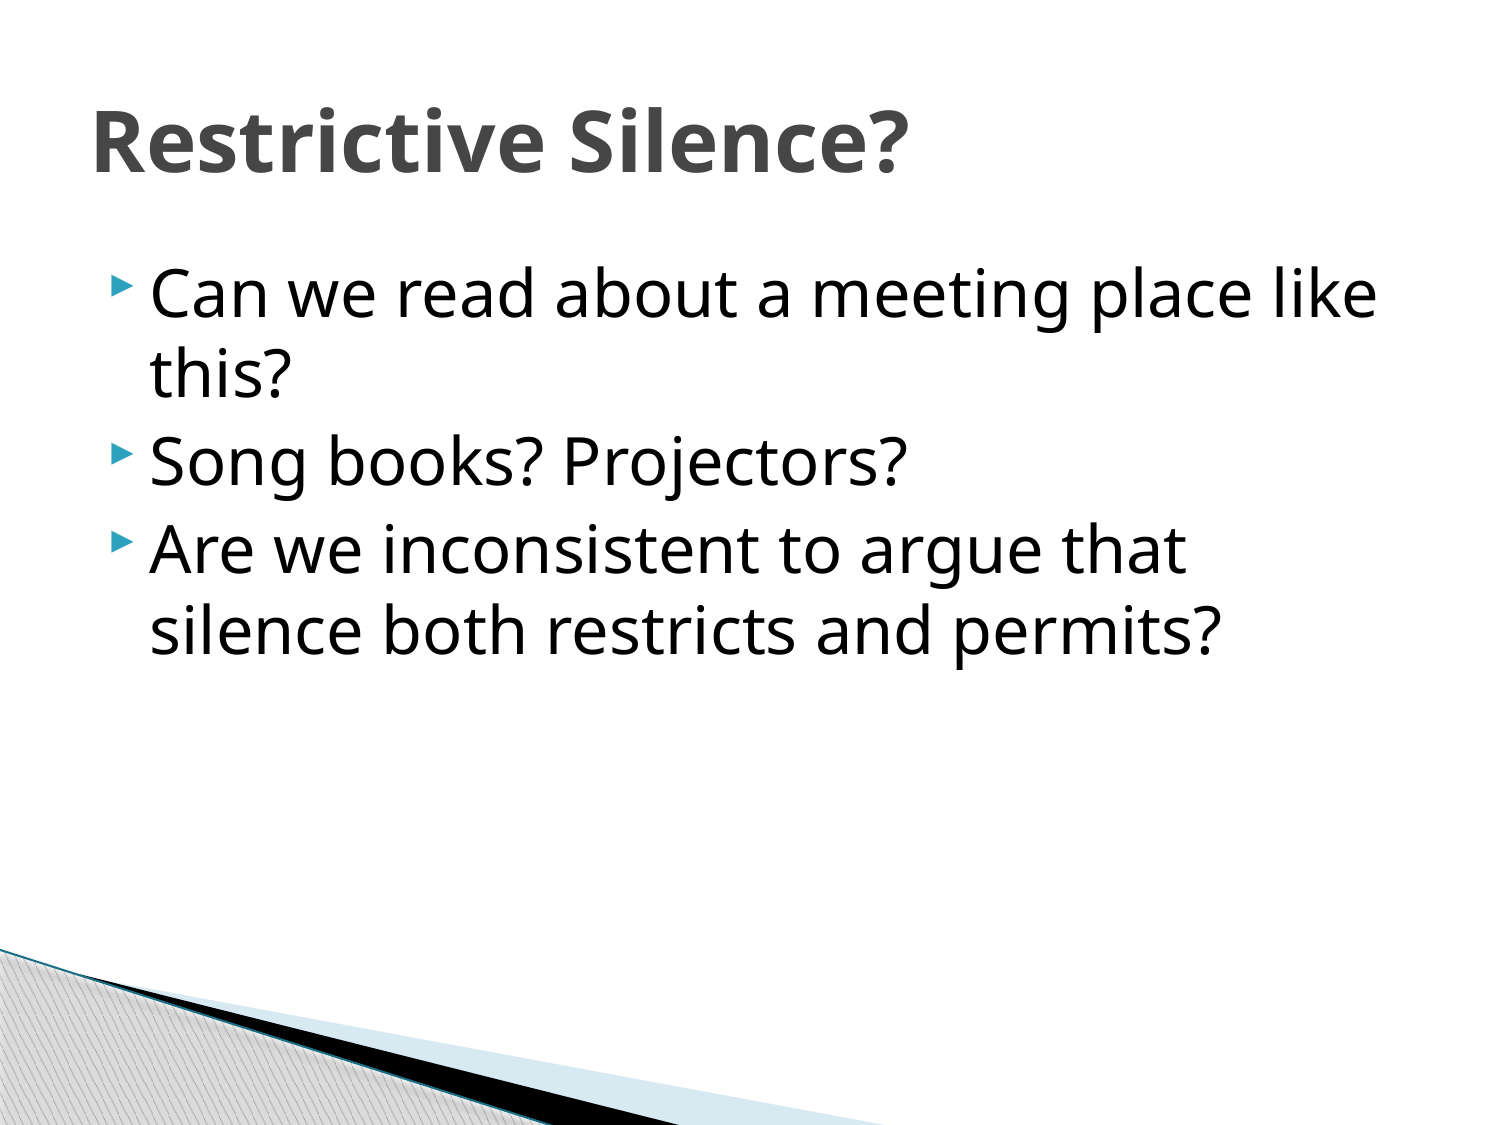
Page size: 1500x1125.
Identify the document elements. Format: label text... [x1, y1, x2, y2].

list Can we read about a meeting place like this? Song books? Projectors? Are we inconsistent to argue that silence both restricts and permits? [75, 243, 1425, 986]
title Restrictive Silence? [75, 45, 1425, 233]
